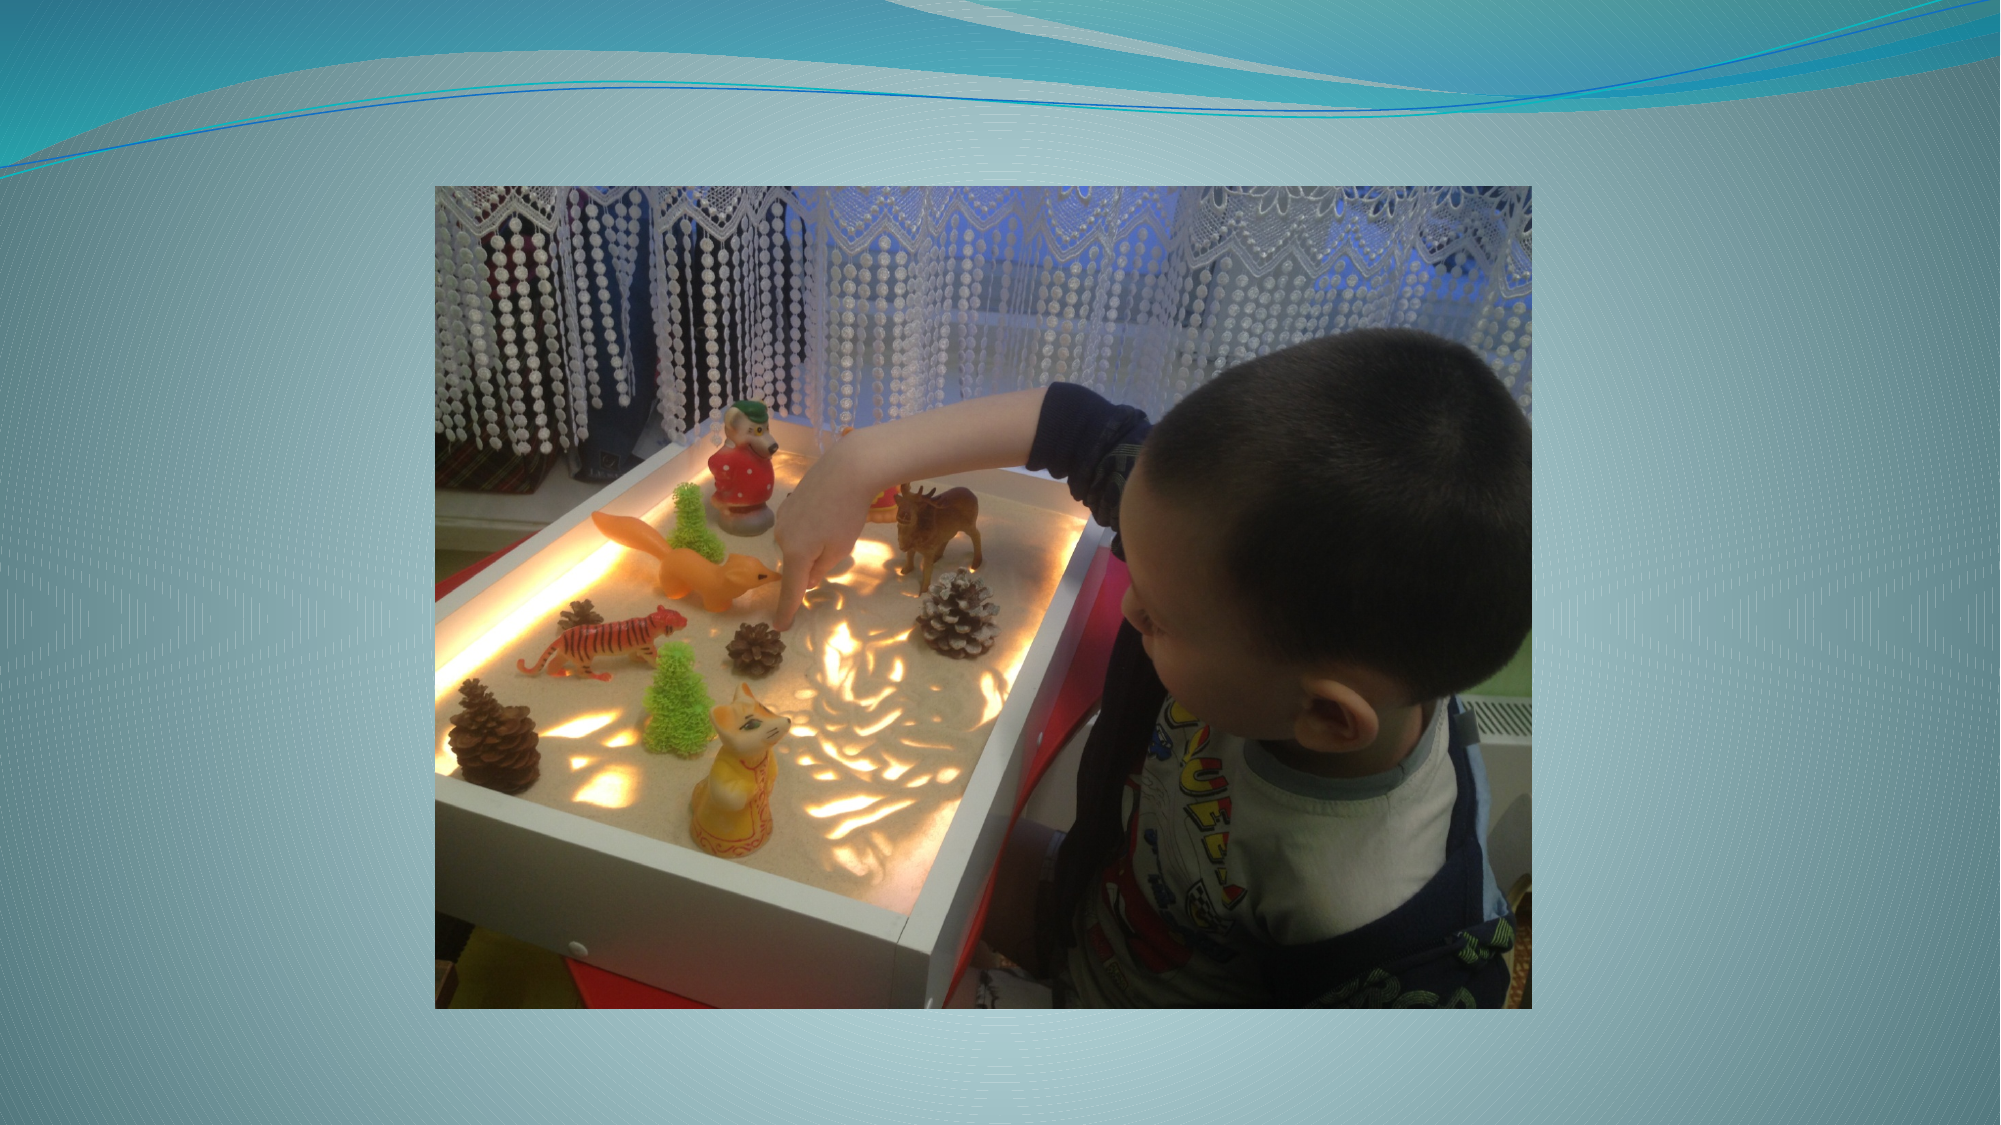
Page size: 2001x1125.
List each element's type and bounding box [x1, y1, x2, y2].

picture [435, 186, 1532, 1010]
